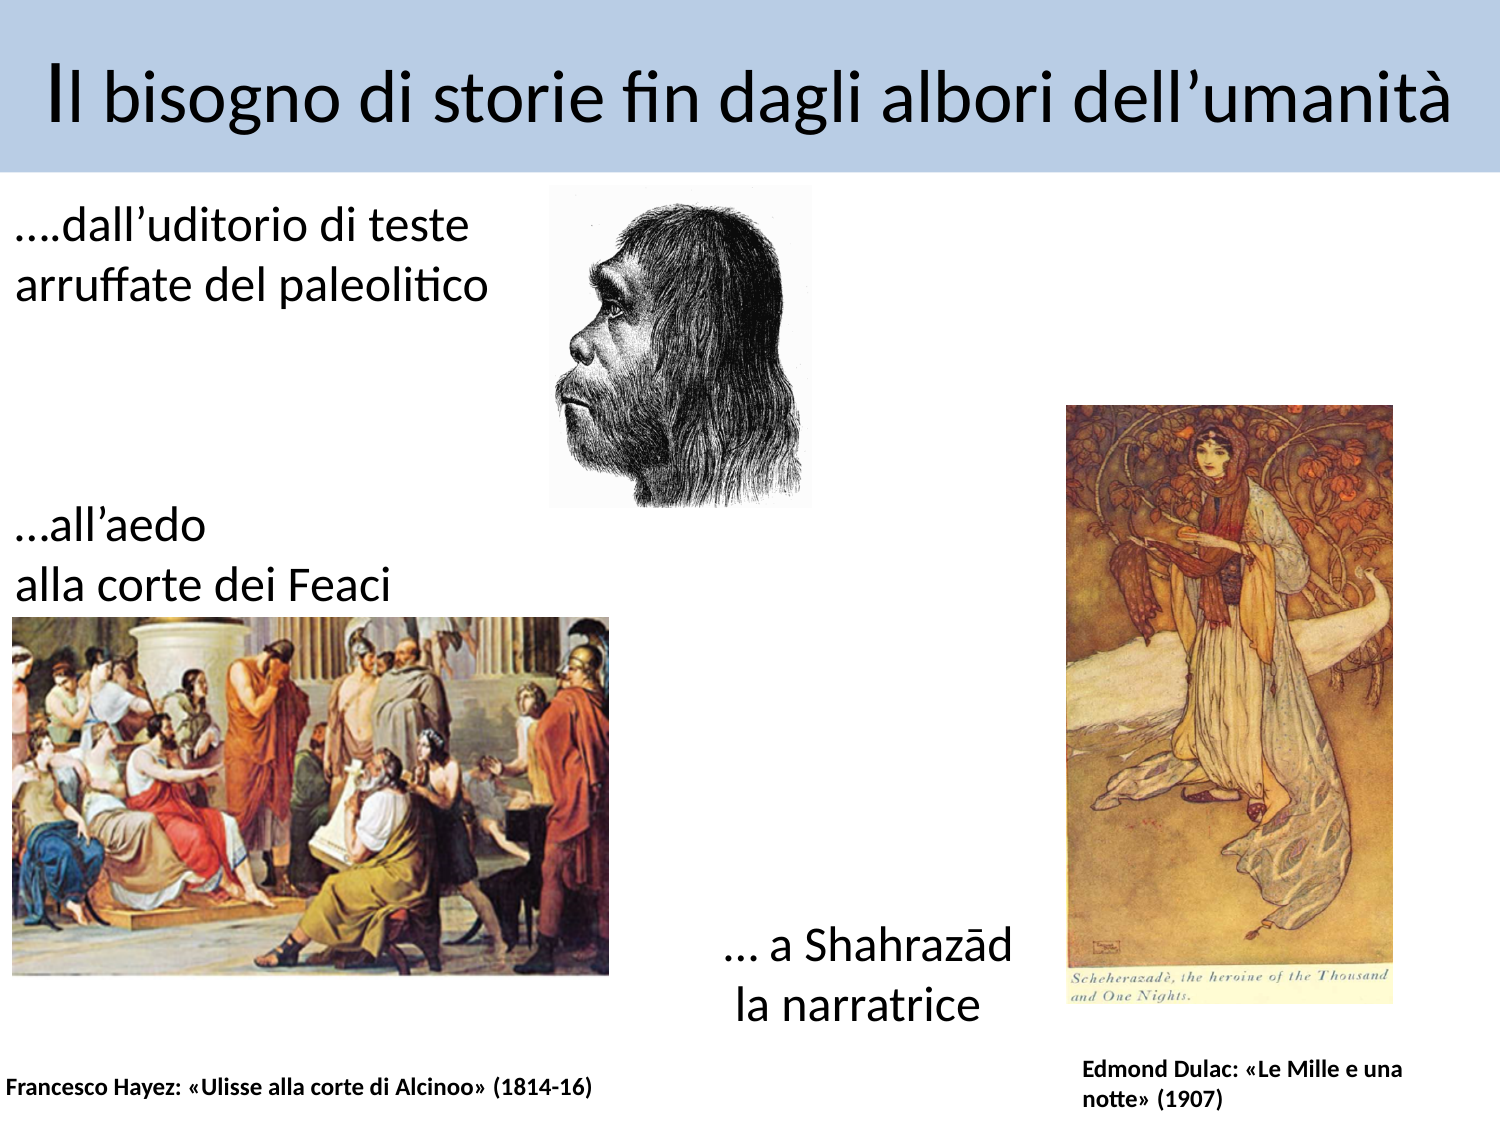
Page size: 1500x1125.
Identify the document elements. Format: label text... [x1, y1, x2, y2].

text_box Il bisogno di storie fin dagli albori dell’umanità [0, 0, 1500, 173]
text_box ….dall’uditorio di teste arruffate del paleolitico …all’aedo alla corte dei Feaci … a Shahrazād la narratrice [0, 184, 1500, 1100]
text_box Edmond Dulac: «Le Mille e una notte» (1907) [1067, 1045, 1434, 1120]
picture [11, 617, 609, 1029]
picture [1066, 404, 1393, 1004]
picture [548, 185, 813, 508]
text_box Francesco Hayez: «Ulisse alla corte di Alcinoo» (1814-16) [0, 1062, 629, 1108]
